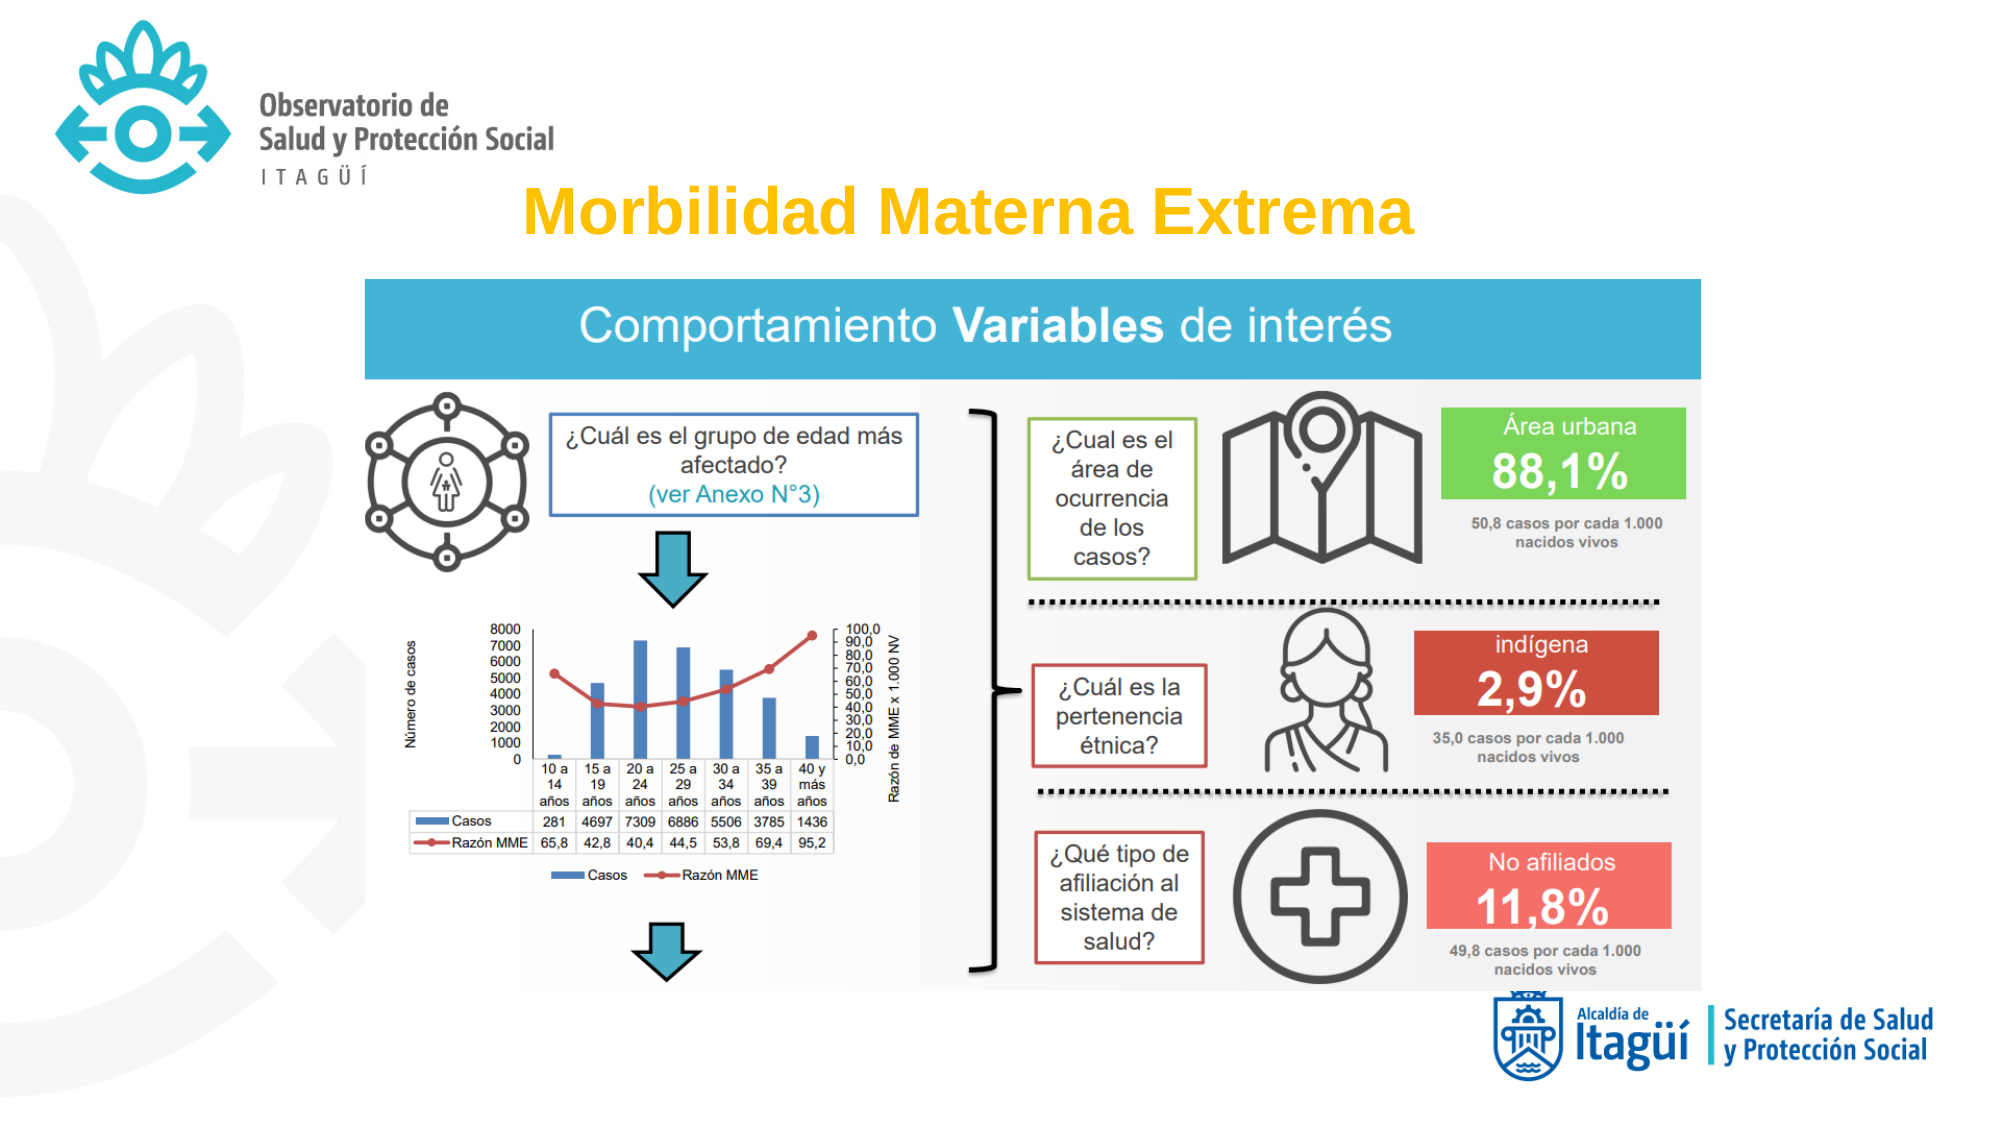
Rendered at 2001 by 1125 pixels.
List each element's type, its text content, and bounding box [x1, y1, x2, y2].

title Morbilidad Materna Extrema [183, 107, 1756, 257]
picture [0, 0, 2001, 1125]
